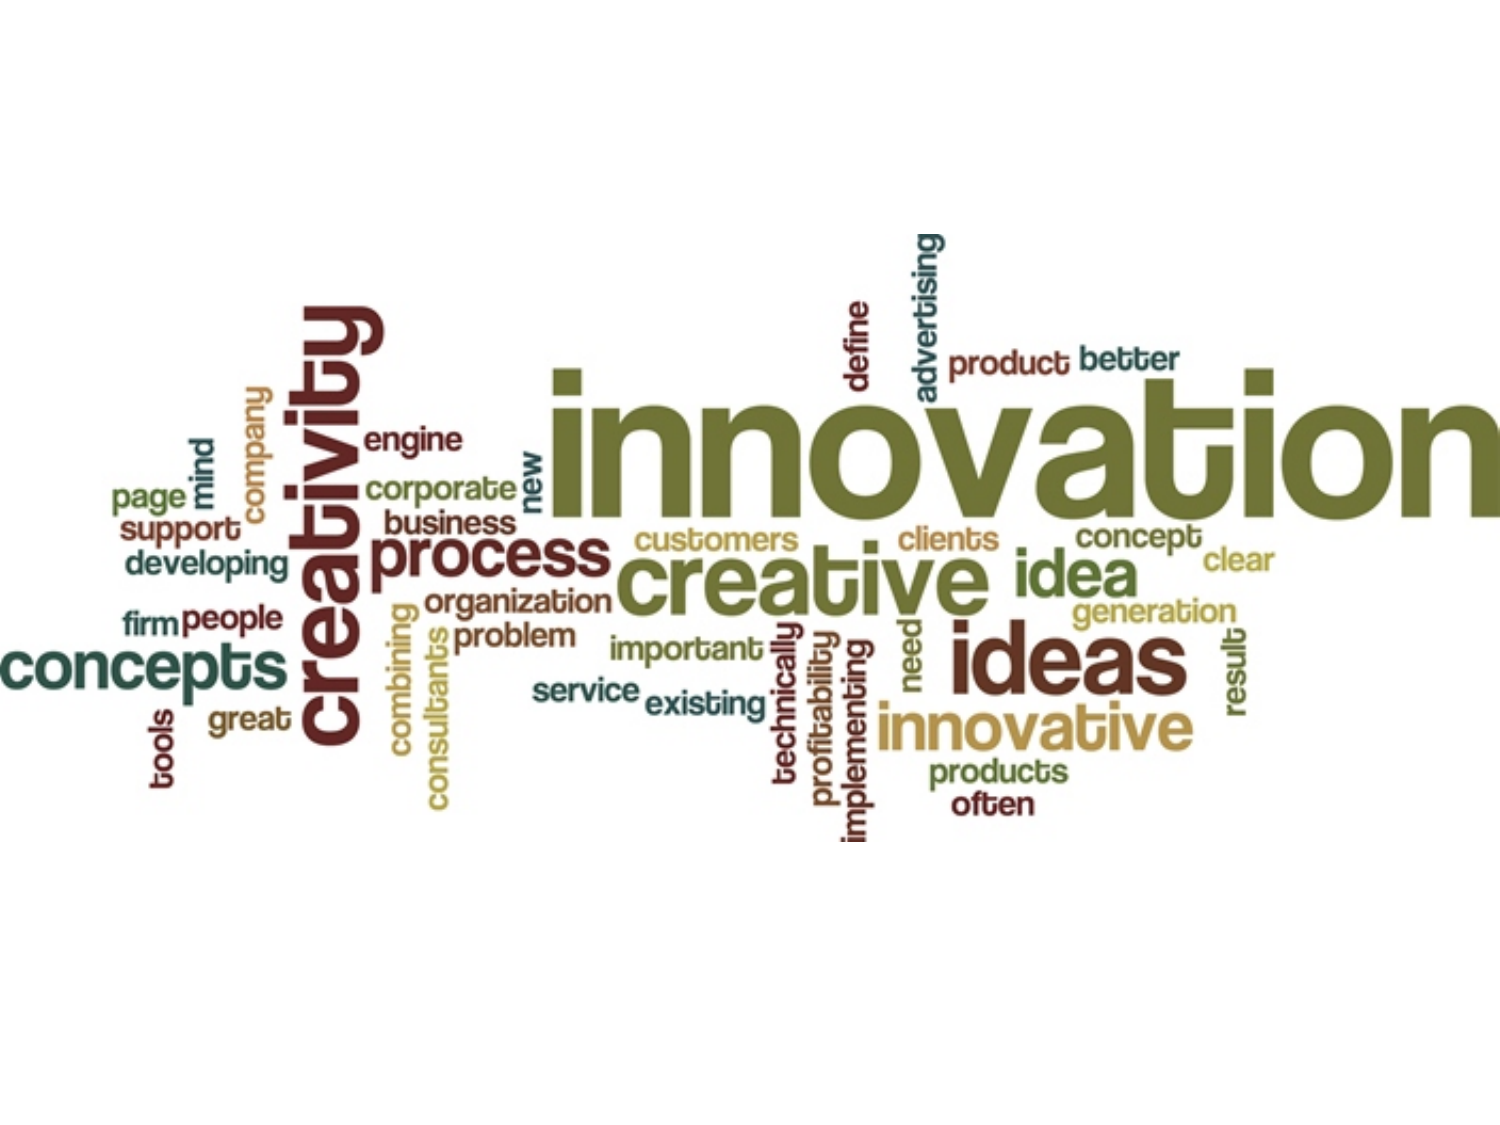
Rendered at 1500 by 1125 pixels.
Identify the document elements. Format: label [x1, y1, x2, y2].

picture [0, 234, 1500, 842]
